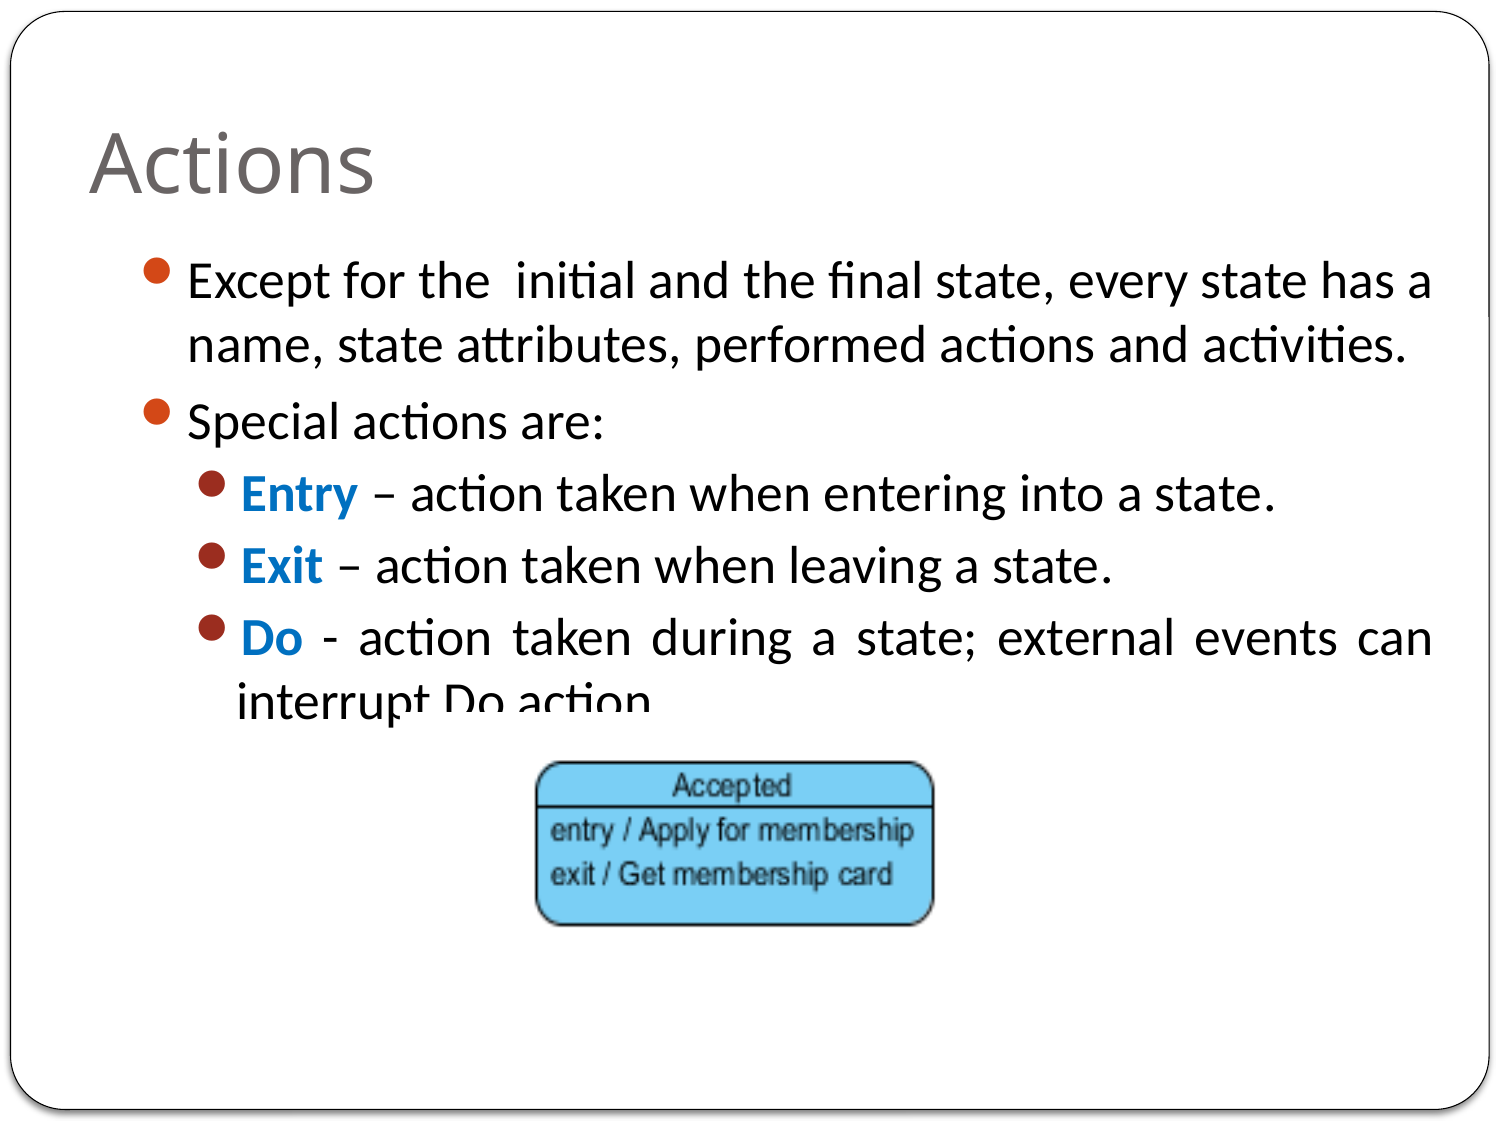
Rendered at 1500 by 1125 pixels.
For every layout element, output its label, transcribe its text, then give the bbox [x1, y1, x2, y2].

list Except for the initial and the final state, every state has a name, state attributes, performed actions and activities. Special actions are: Entry – action taken when entering into a state. Exit – action taken when leaving a state. Do - action taken during a state; external events can interrupt Do action. [125, 237, 1450, 750]
title Actions [75, 37, 1425, 225]
picture [399, 712, 1076, 1013]
